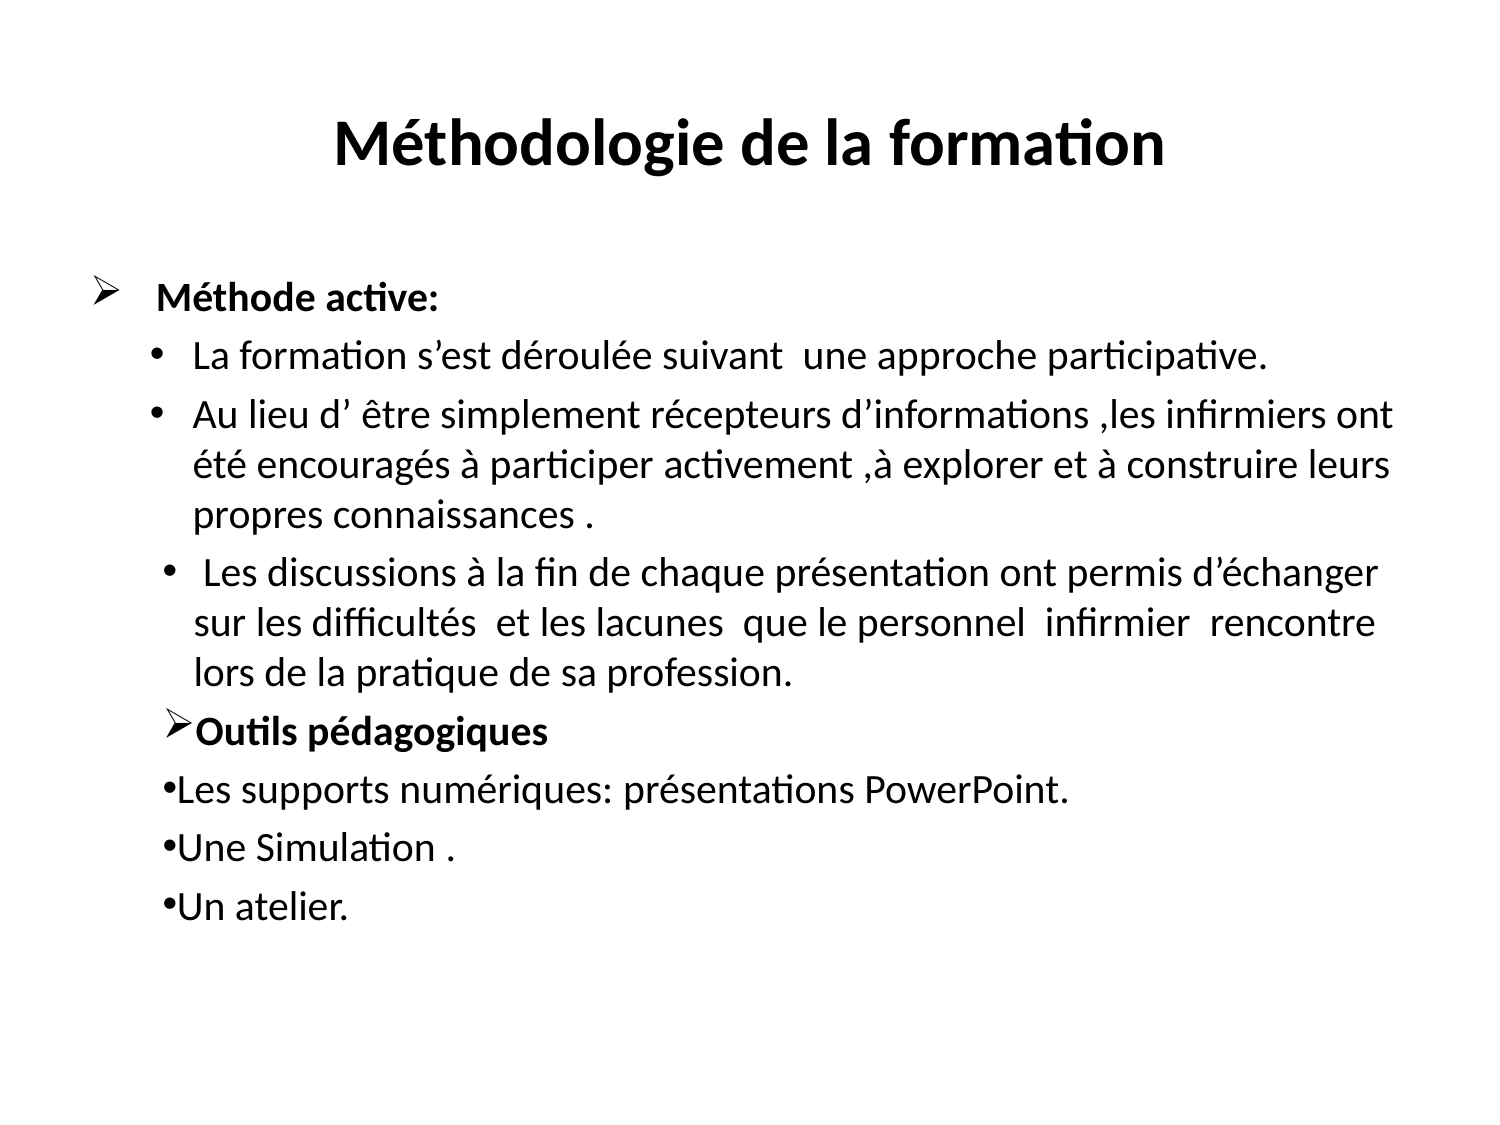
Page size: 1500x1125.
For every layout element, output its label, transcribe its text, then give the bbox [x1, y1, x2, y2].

title Méthodologie de la formation [75, 45, 1425, 233]
list Méthode active: La formation s’est déroulée suivant une approche participative. Au lieu d’ être simplement récepteurs d’informations ,les infirmiers ont été encouragés à participer activement ,à explorer et à construire leurs propres connaissances . Les discussions à la fin de chaque présentation ont permis d’échanger sur les difficultés et les lacunes que le personnel infirmier rencontre lors de la pratique de sa profession. Outils pédagogiques Les supports numériques: présentations PowerPoint. Une Simulation . Un atelier. [75, 262, 1425, 1005]
